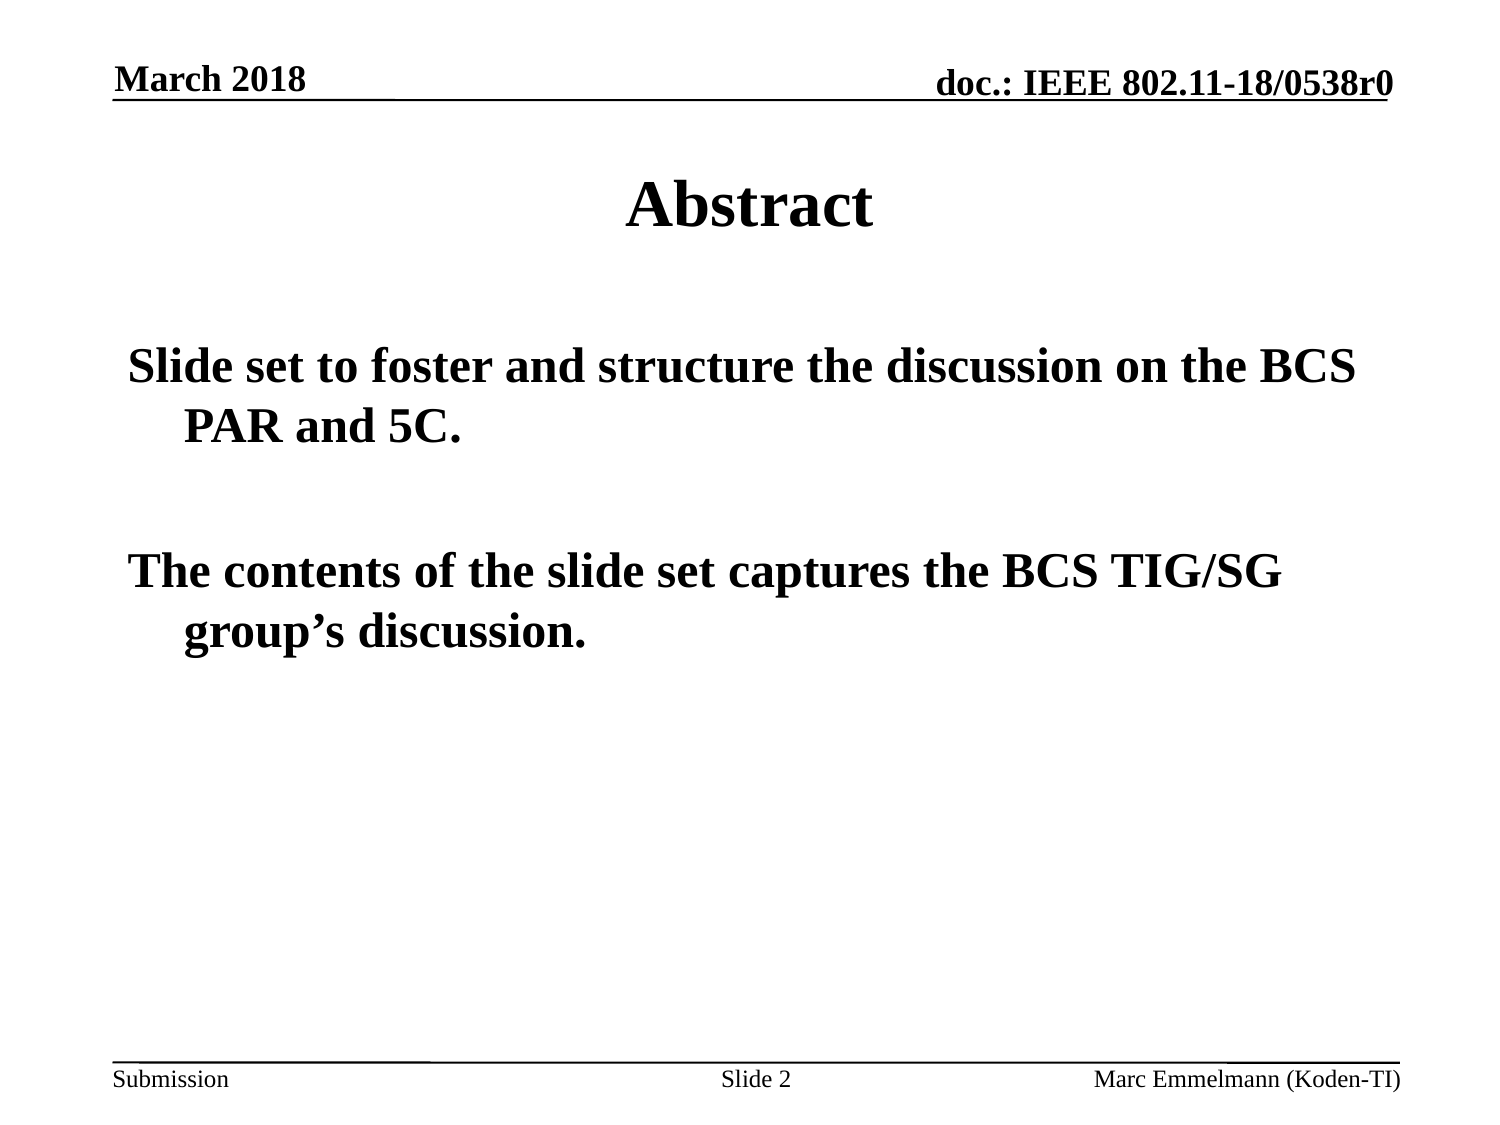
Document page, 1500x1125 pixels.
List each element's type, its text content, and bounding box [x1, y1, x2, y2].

list Slide set to foster and structure the discussion on the BCS PAR and 5C. The contents of the slide set captures the BCS TIG/SG group’s discussion. [112, 324, 1388, 1001]
title Abstract [112, 112, 1388, 288]
footer Marc Emmelmann (Koden-TI) [902, 1061, 1402, 1093]
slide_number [114, 54, 540, 100]
slide_number Slide 2 [712, 1061, 800, 1123]
